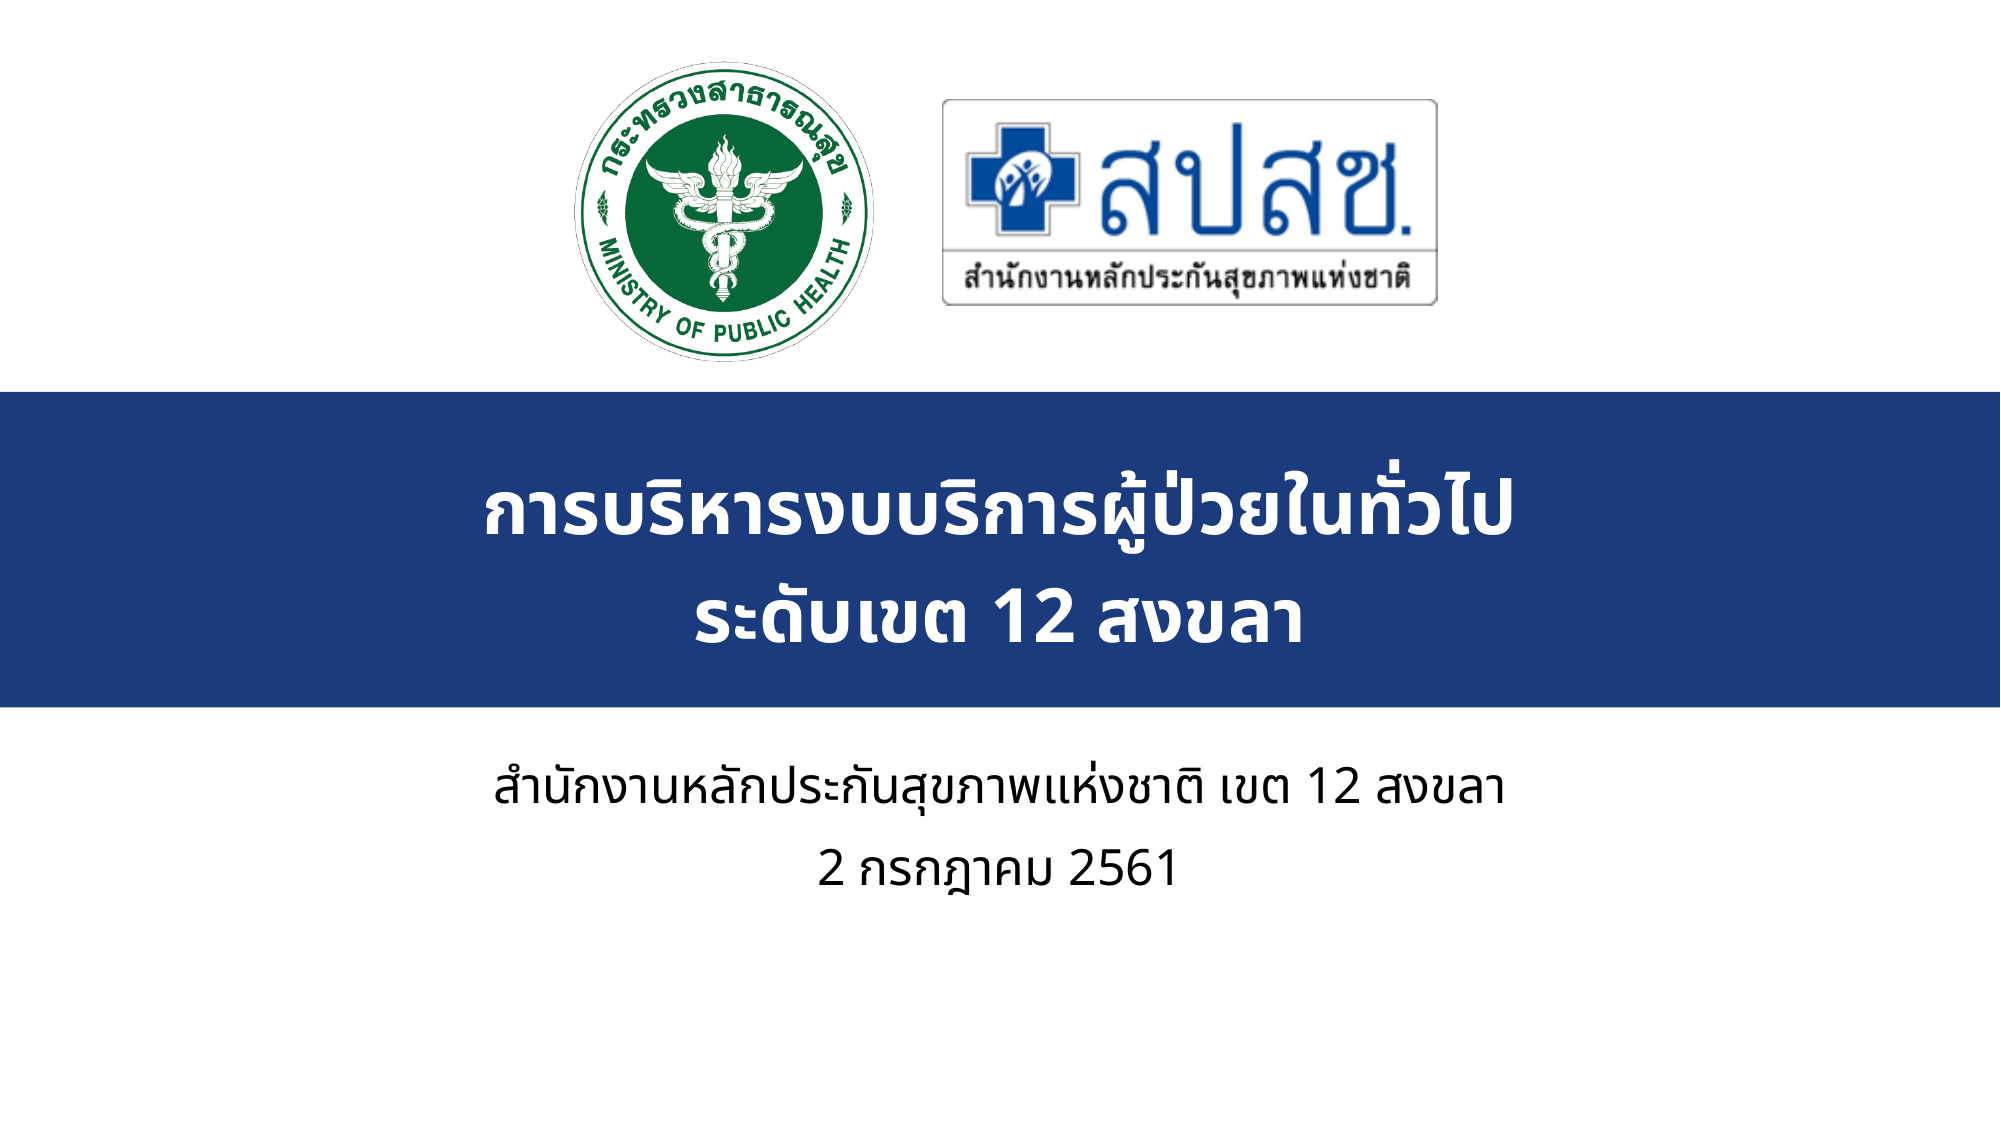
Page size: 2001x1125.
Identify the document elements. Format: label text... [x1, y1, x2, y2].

title การบริหารงบบริการผู้ป่วยในทั่วไป ระดับเขต 12 สงขลา [0, 391, 2000, 708]
picture [574, 61, 874, 362]
picture [942, 99, 1438, 306]
subtitle สำนักงานหลักประกันสุขภาพแห่งชาติ เขต 12 สงขลา 2 กรกฎาคม 2561 [0, 734, 2000, 1006]
